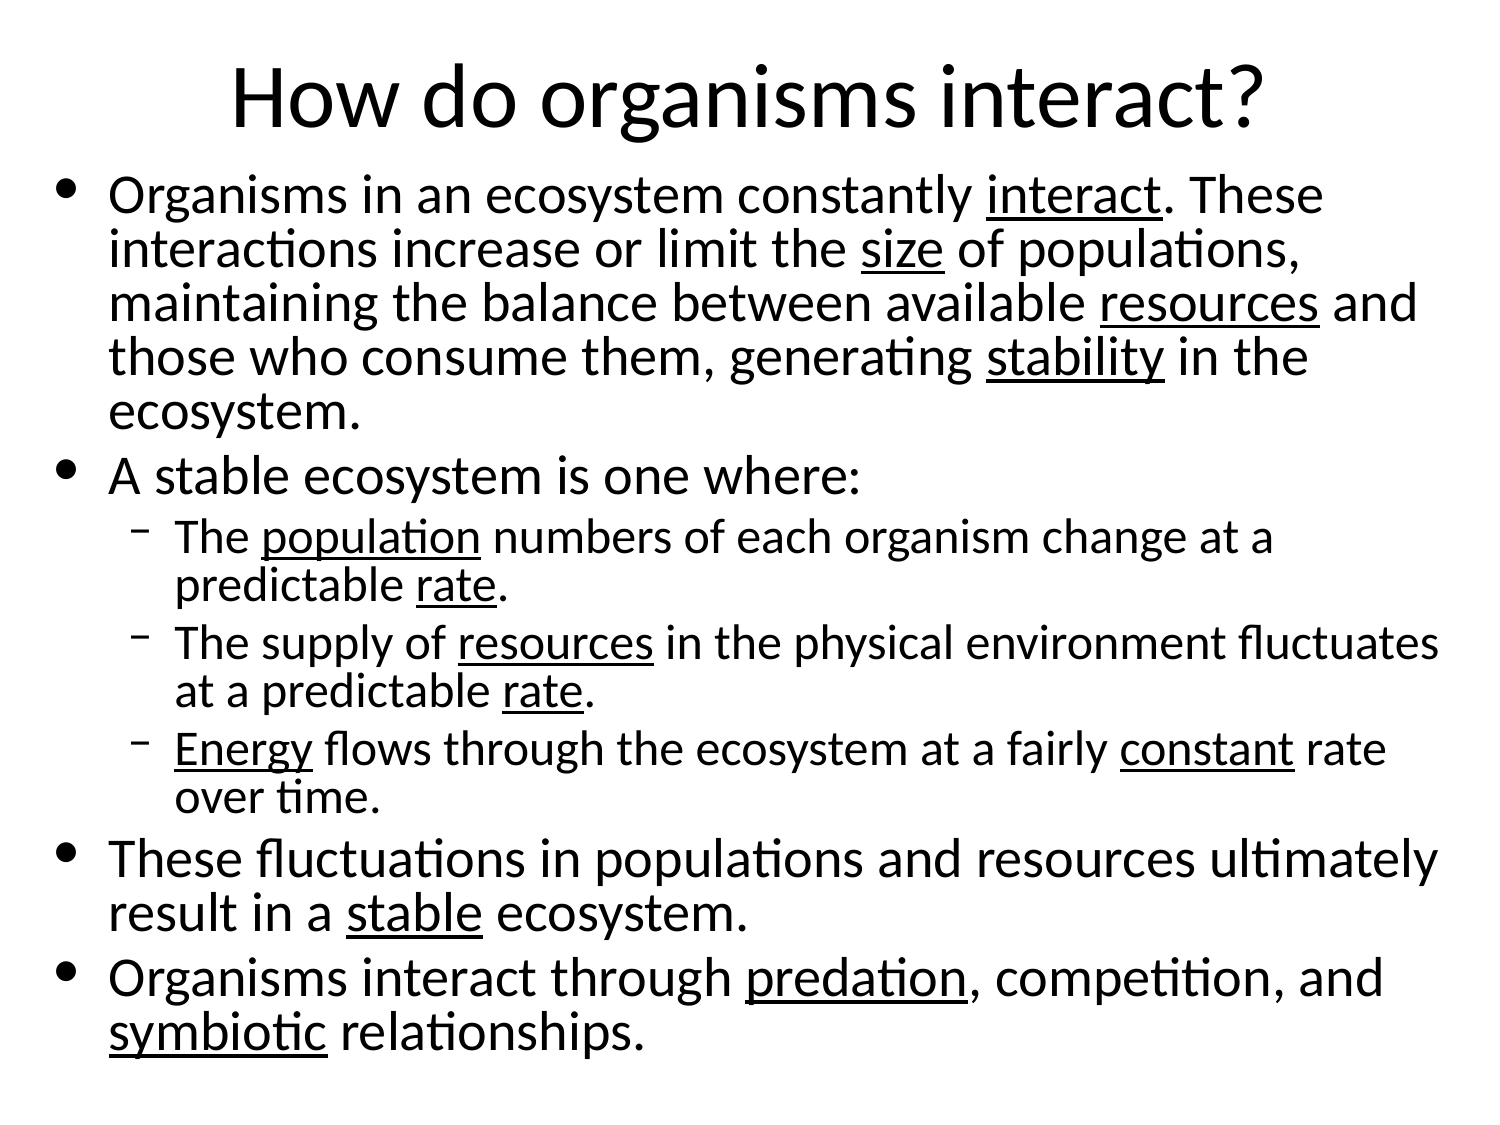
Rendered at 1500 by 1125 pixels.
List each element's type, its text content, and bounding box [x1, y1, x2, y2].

title How do organisms interact? [75, 24, 1425, 158]
list Organisms in an ecosystem constantly interact. These interactions increase or limit the size of populations, maintaining the balance between available resources and those who consume them, generating stability in the ecosystem. A stable ecosystem is one where: The population numbers of each organism change at a predictable rate. The supply of resources in the physical environment fluctuates at a predictable rate. Energy flows through the ecosystem at a fairly constant rate over time. These fluctuations in populations and resources ultimately result in a stable ecosystem. Organisms interact through predation, competition, and symbiotic relationships. [37, 162, 1475, 1125]
